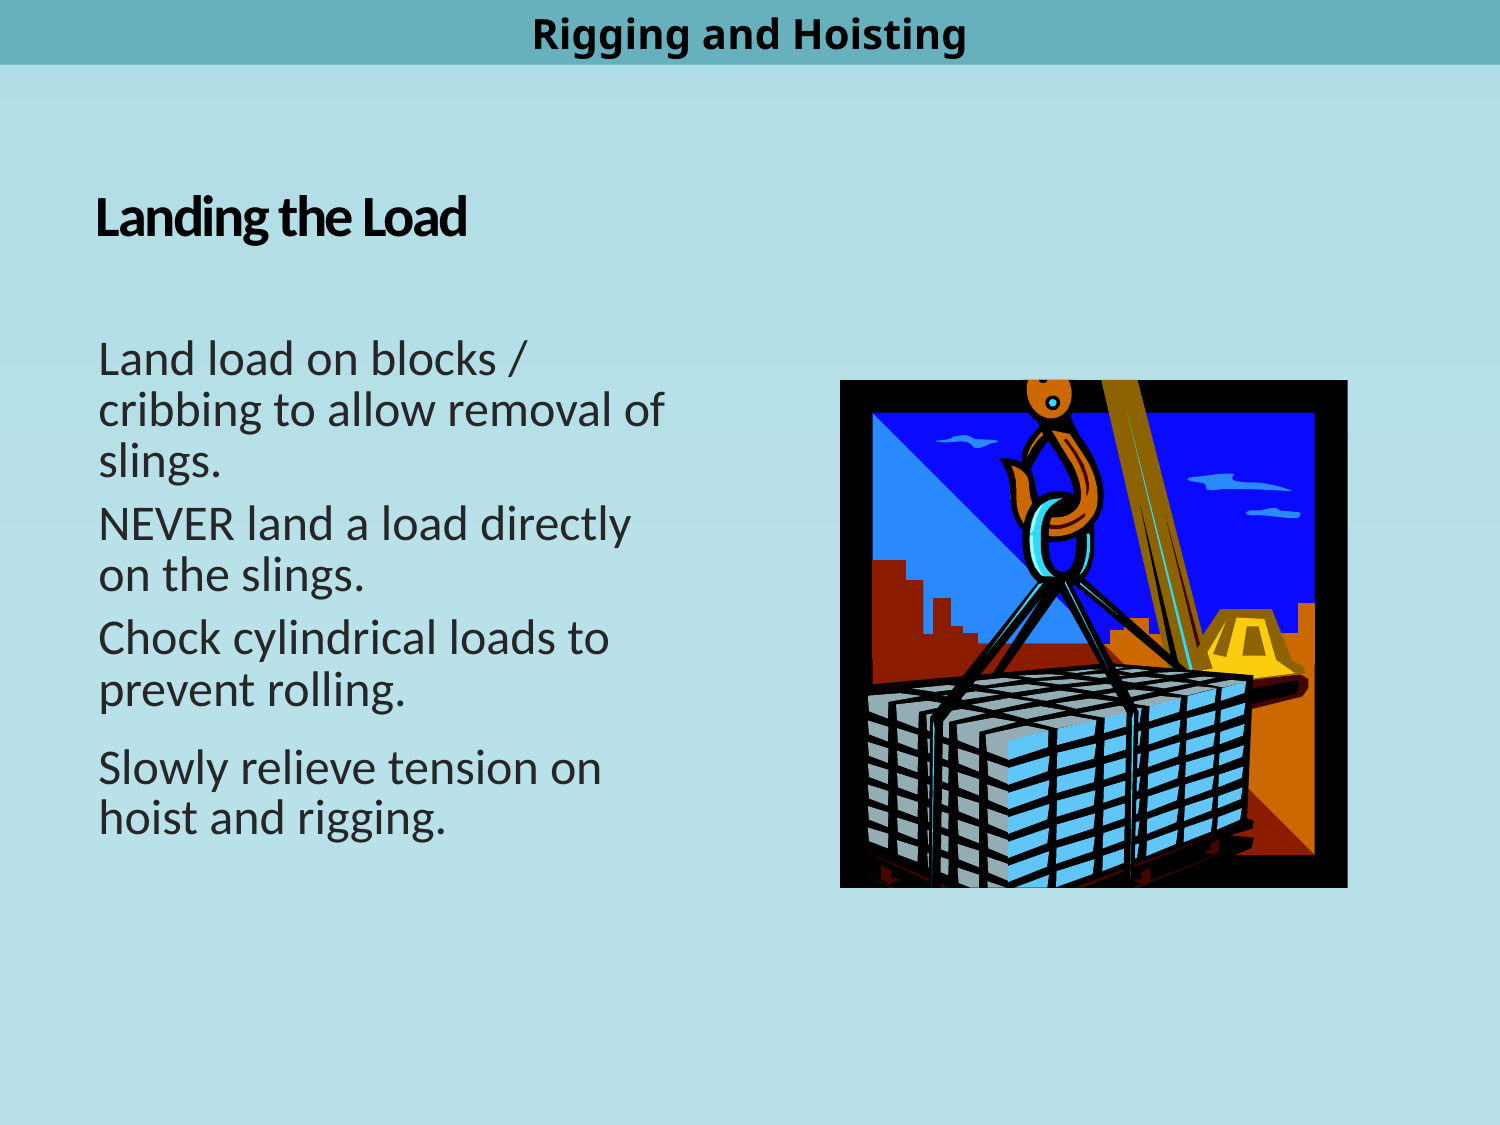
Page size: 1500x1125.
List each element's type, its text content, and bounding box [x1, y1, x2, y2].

title Landing the Load [80, 81, 1407, 354]
text_box Rigging and Hoisting [0, 0, 1500, 65]
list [839, 379, 1348, 888]
list Land load on blocks / cribbing to allow removal of slings. NEVER land a load directly on the slings. Chock cylindrical loads to prevent rolling. Slowly relieve tension on hoist and rigging. [83, 326, 708, 945]
